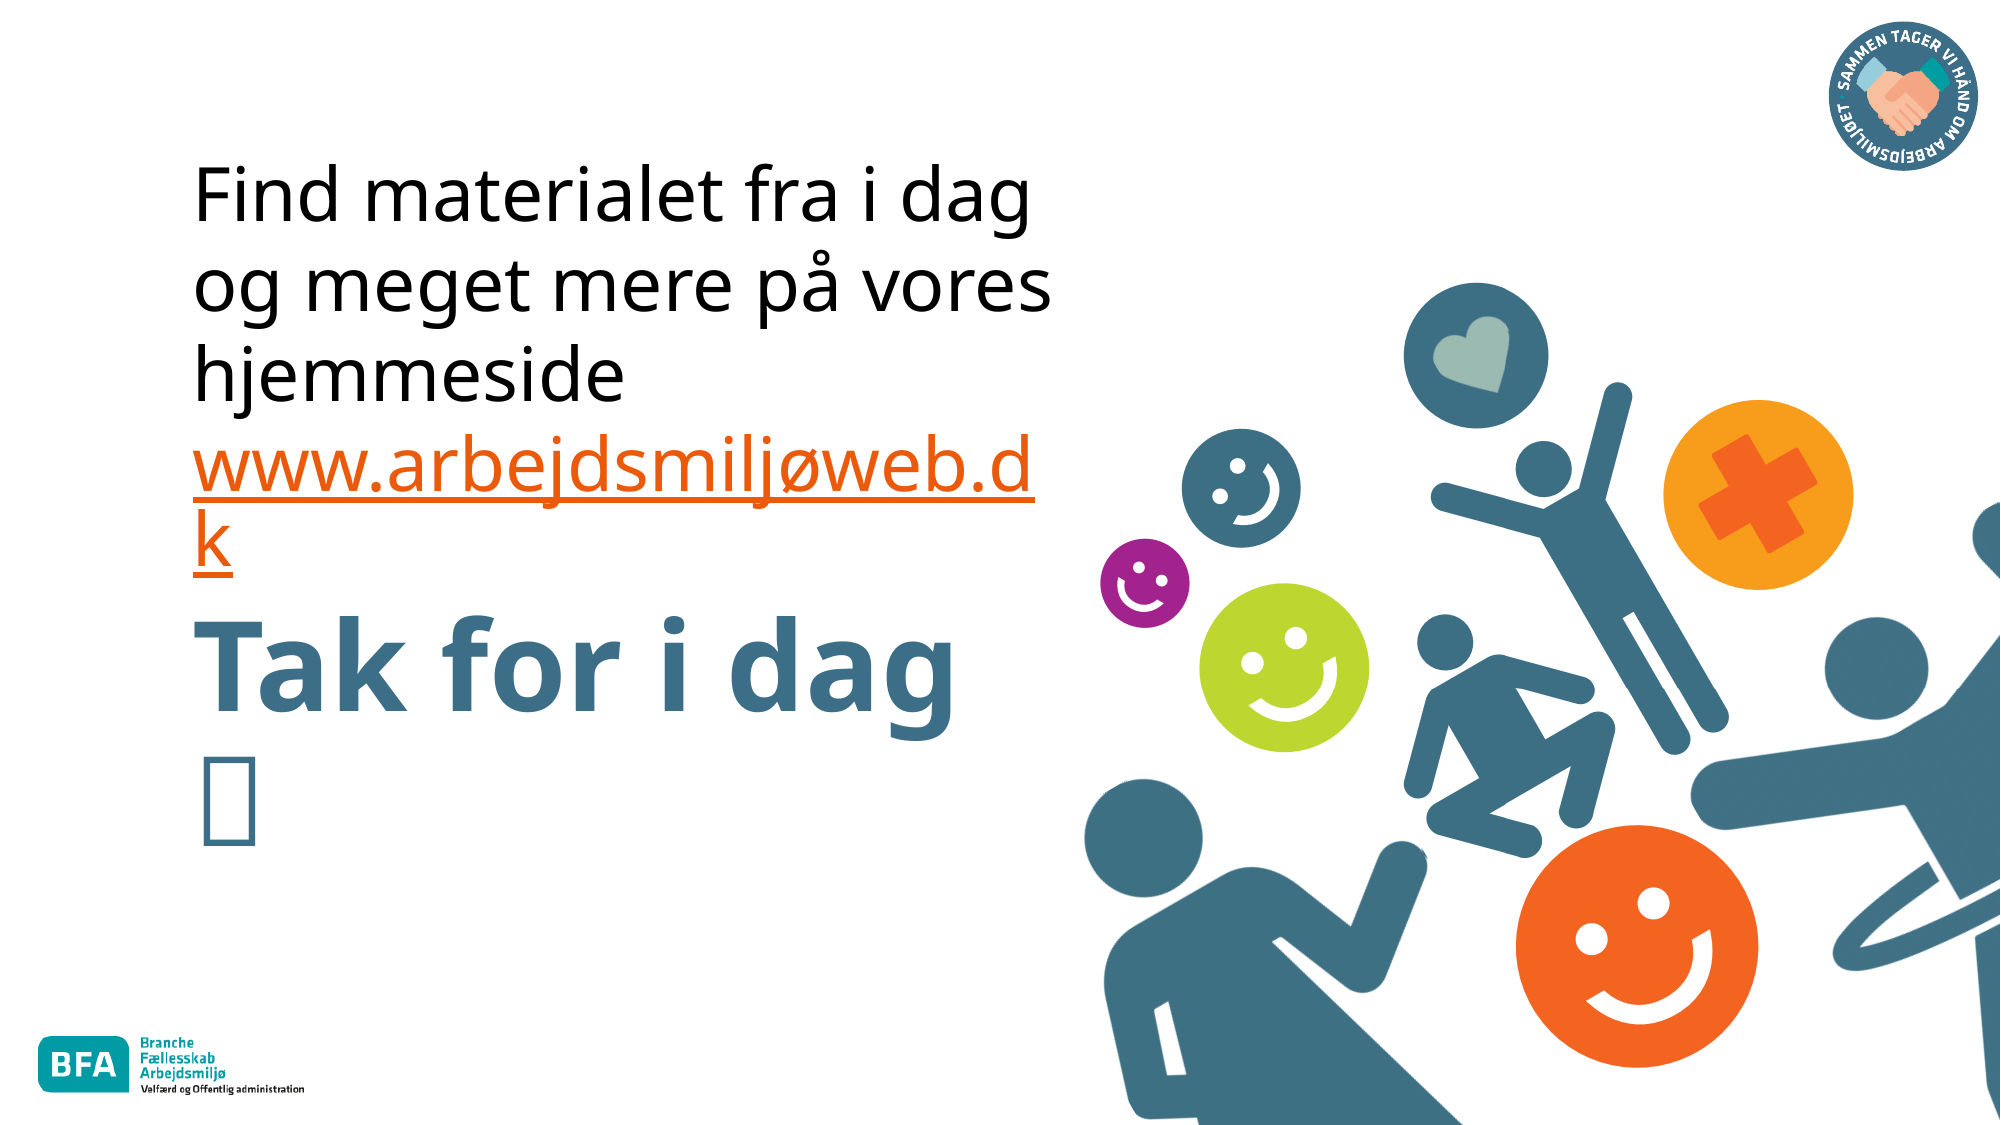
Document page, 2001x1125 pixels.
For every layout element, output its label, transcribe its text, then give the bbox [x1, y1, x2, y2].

title Tak for i dag  [177, 572, 975, 1020]
picture [975, 266, 2000, 1125]
picture [25, 1020, 316, 1110]
picture [1837, 30, 1971, 163]
text_box Find materialet fra i dag og meget mere på vores hjemmeside www.arbejdsmiljøweb.dk [177, 139, 1076, 572]
